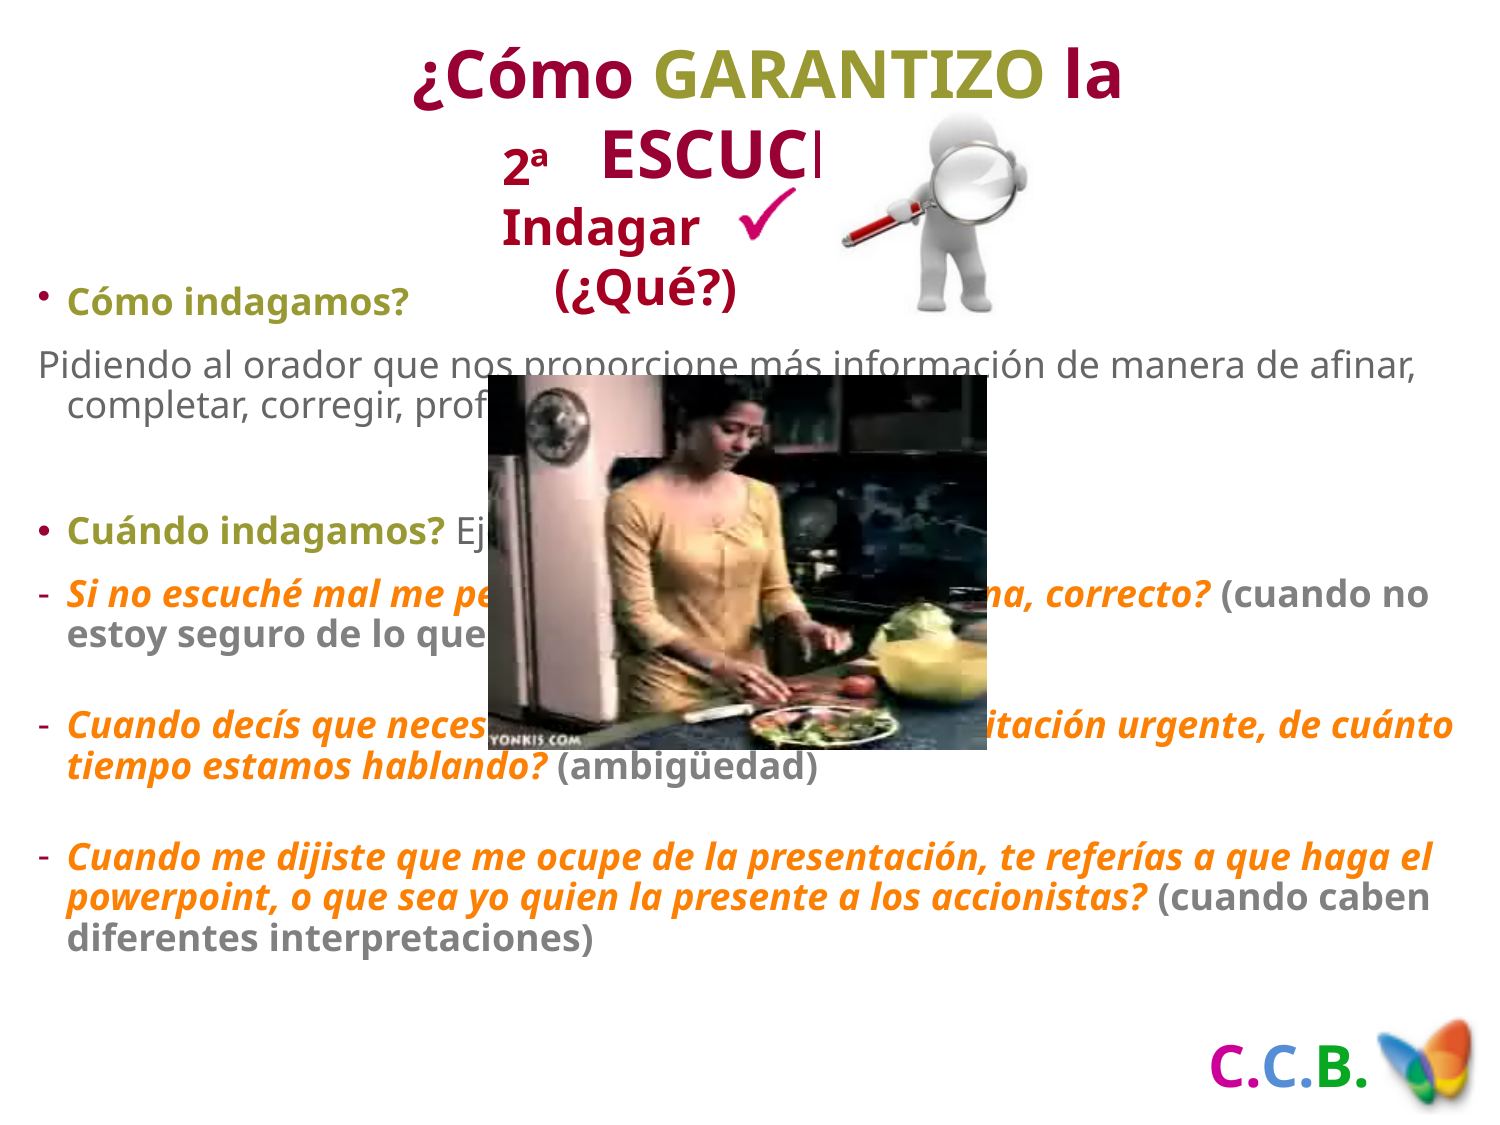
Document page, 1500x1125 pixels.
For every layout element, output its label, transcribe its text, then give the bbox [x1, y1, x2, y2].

picture [1360, 1015, 1500, 1118]
picture [820, 99, 1043, 321]
list Cómo indagamos? Pidiendo al orador que nos proporcione más información de manera de afinar, completar, corregir, profundizar lo escuchado. Cuándo indagamos? Ejemplos: Si no escuché mal me pediste el informe para mañana, correcto? (cuando no estoy seguro de lo que escuché) Cuando decís que necesitás que diseñemos la capacitación urgente, de cuánto tiempo estamos hablando? (ambigüedad) Cuando me dijiste que me ocupe de la presentación, te referías a que haga el powerpoint, o que sea yo quien la presente a los accionistas? (cuando caben diferentes interpretaciones) [37, 282, 1475, 558]
text_box 2ª Indagar (¿Qué?) [487, 127, 763, 282]
text_box ¿Cómo GARANTIZO la ESCUCHA? [225, 24, 1313, 200]
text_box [487, 374, 988, 751]
picture [724, 187, 797, 248]
